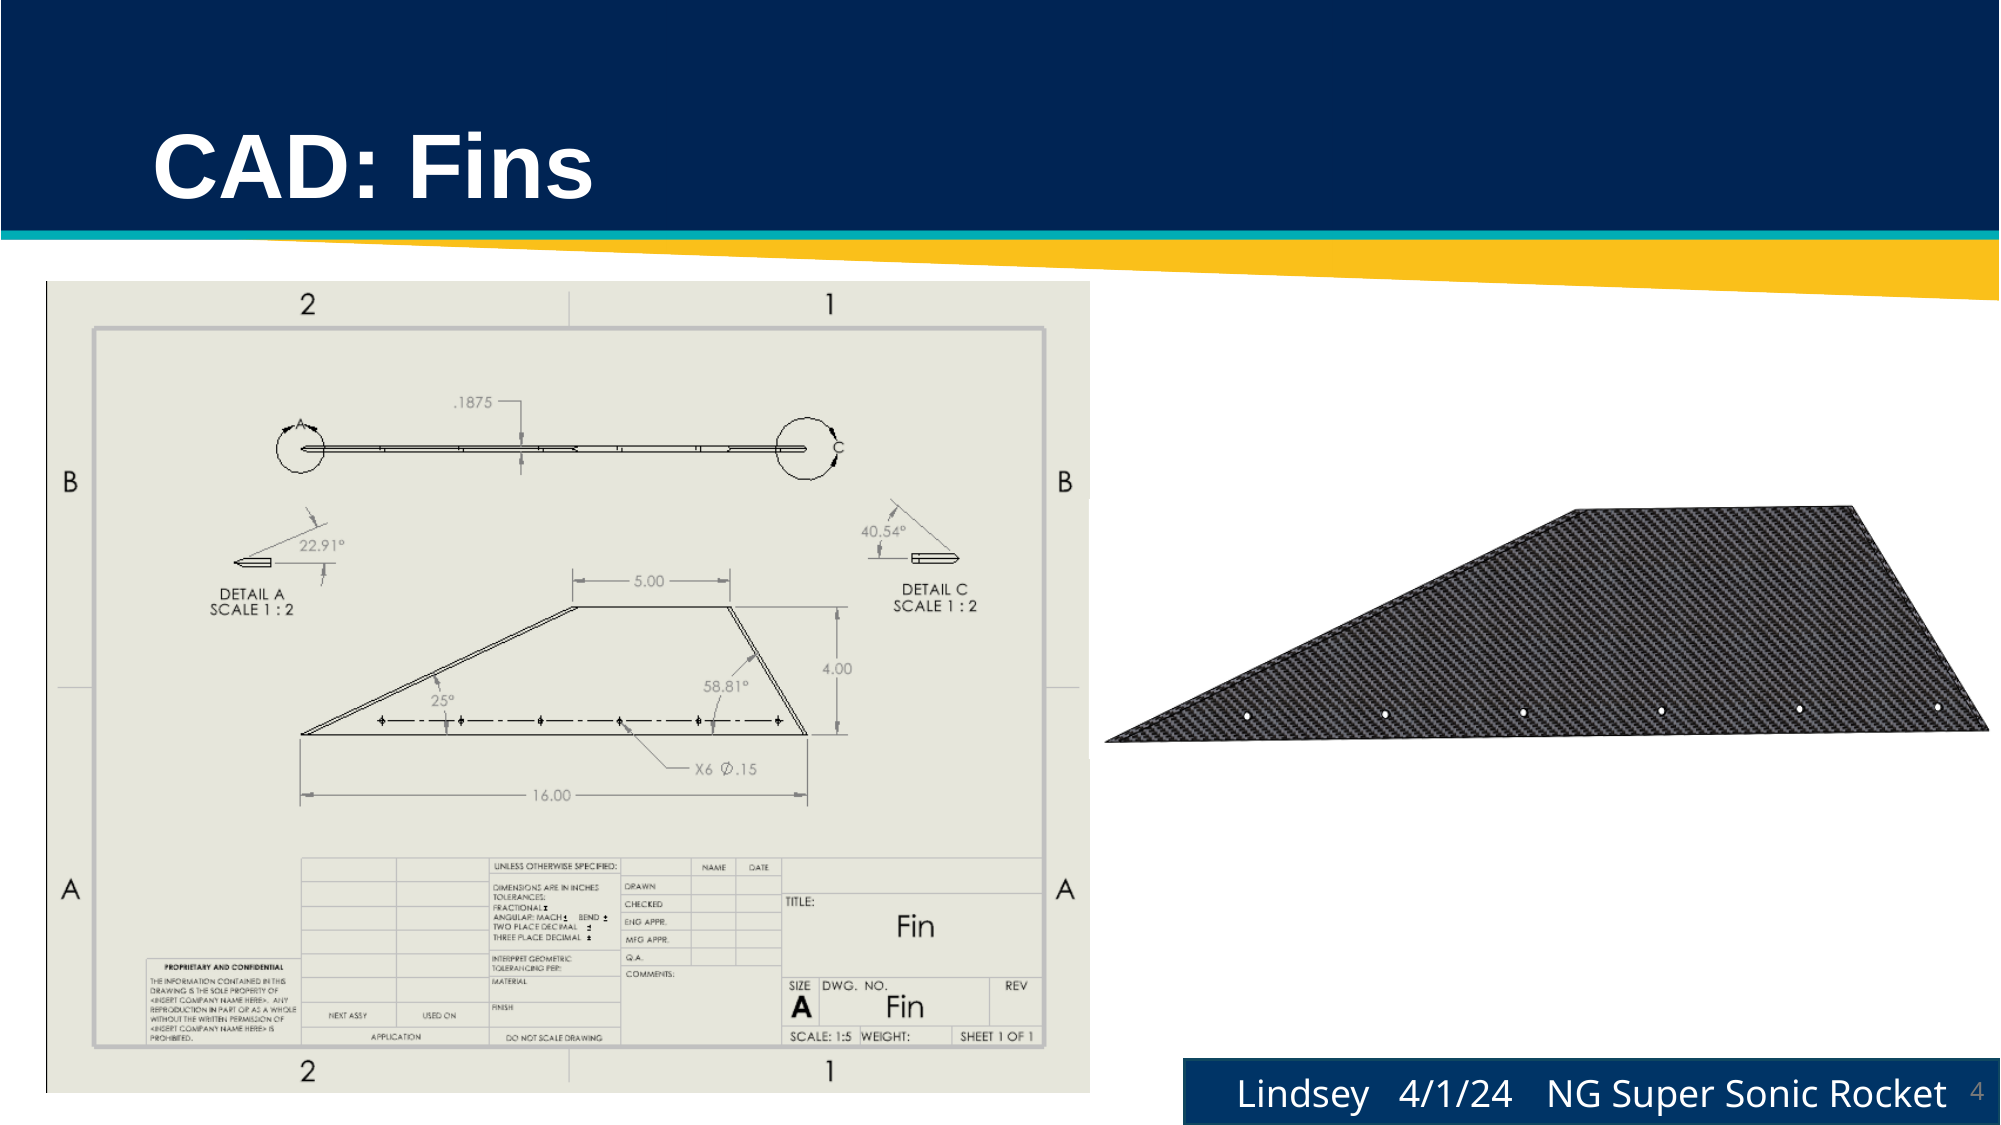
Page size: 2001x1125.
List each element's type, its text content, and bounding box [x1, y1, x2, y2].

text_box Lindsey 4/1/24 NG Super Sonic Rocket [1183, 1058, 2000, 1125]
picture [0, 232, 2000, 1094]
slide_number 4 [1549, 1062, 2000, 1123]
picture [0, 0, 2000, 229]
